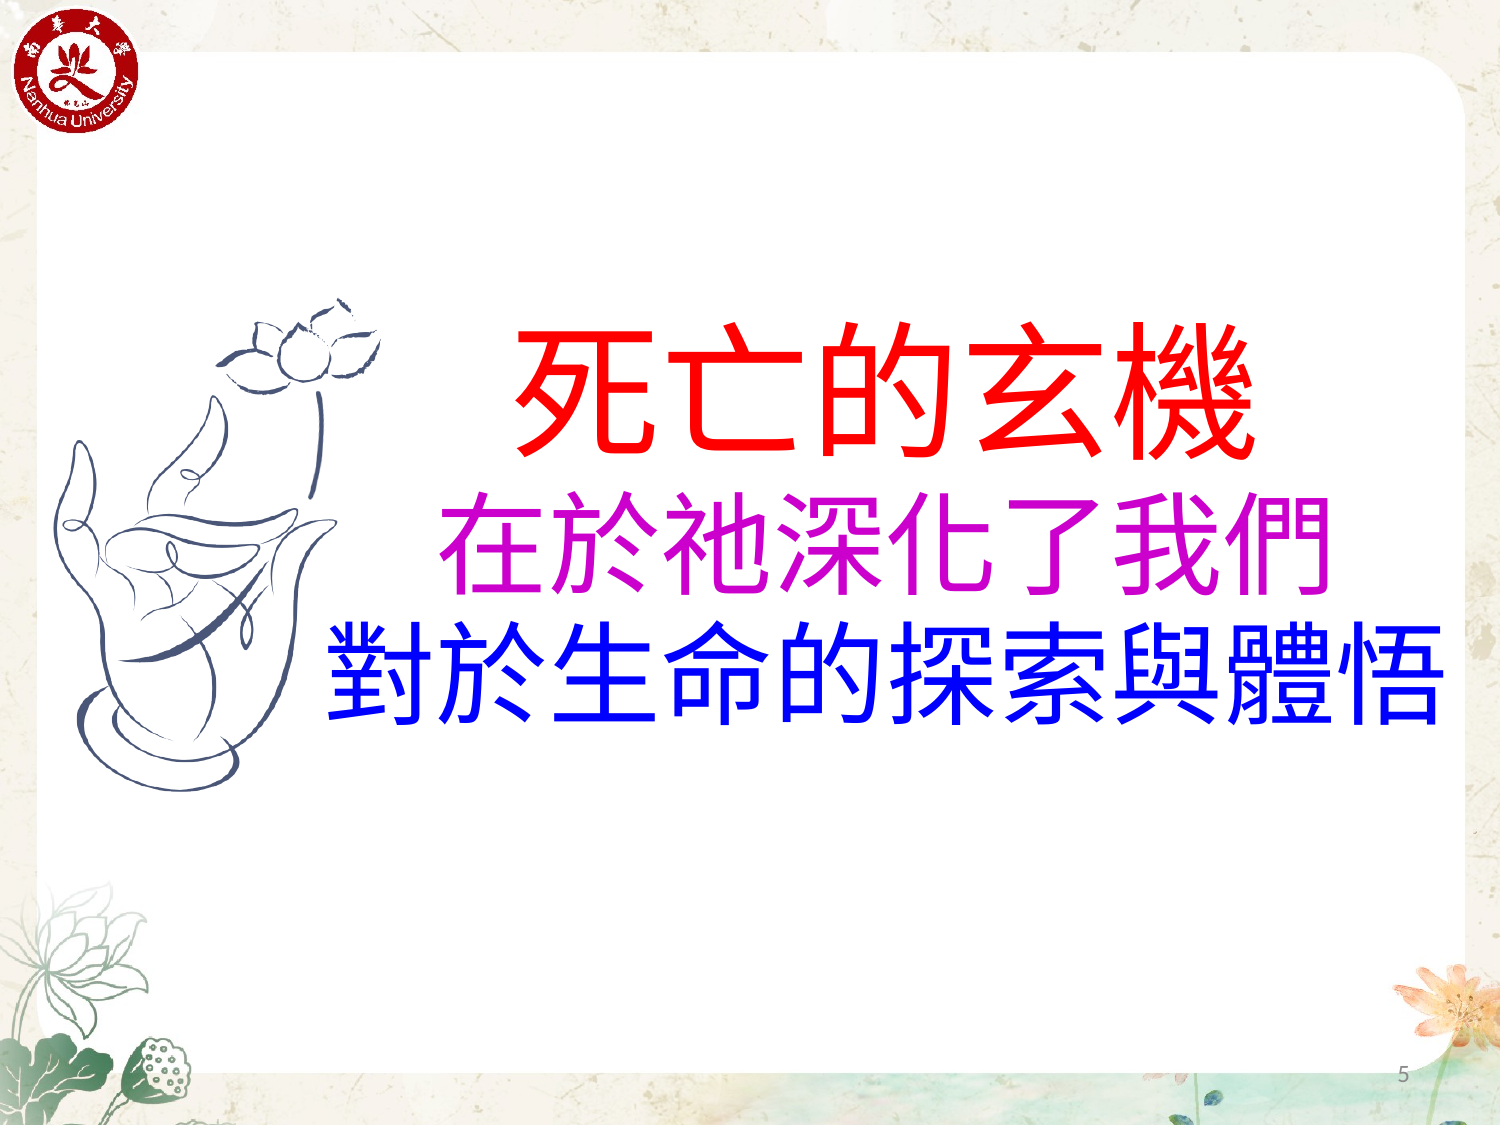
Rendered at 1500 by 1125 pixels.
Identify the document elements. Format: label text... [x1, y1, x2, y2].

text_box 5 [1074, 1042, 1425, 1103]
text_box 死亡的玄機 在於祂深化了我們 對於生命的探索與體悟 [385, 326, 1471, 764]
picture [0, 0, 1500, 1125]
